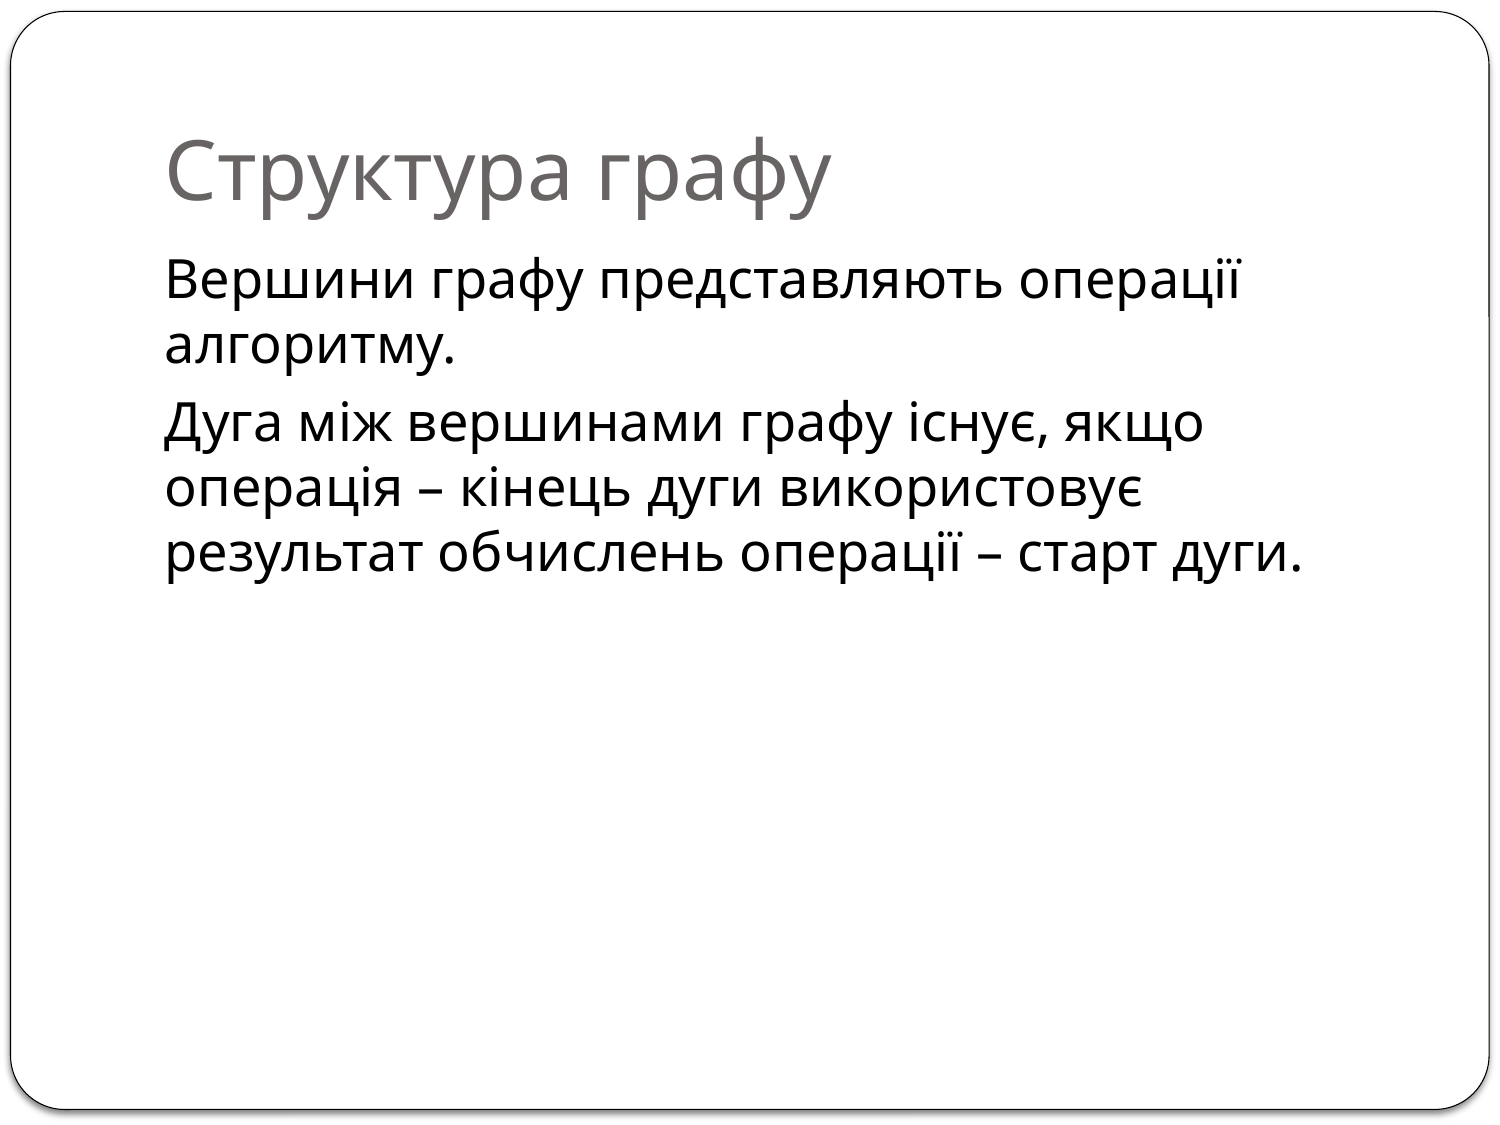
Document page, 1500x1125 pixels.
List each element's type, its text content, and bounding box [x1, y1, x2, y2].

list Вершини графу представляють операції алгоритму. Дуга між вершинами графу існує, якщо операція – кінець дуги використовує результат обчислень операції – старт дуги. [150, 237, 1425, 988]
title Структура графу [150, 45, 1425, 233]
